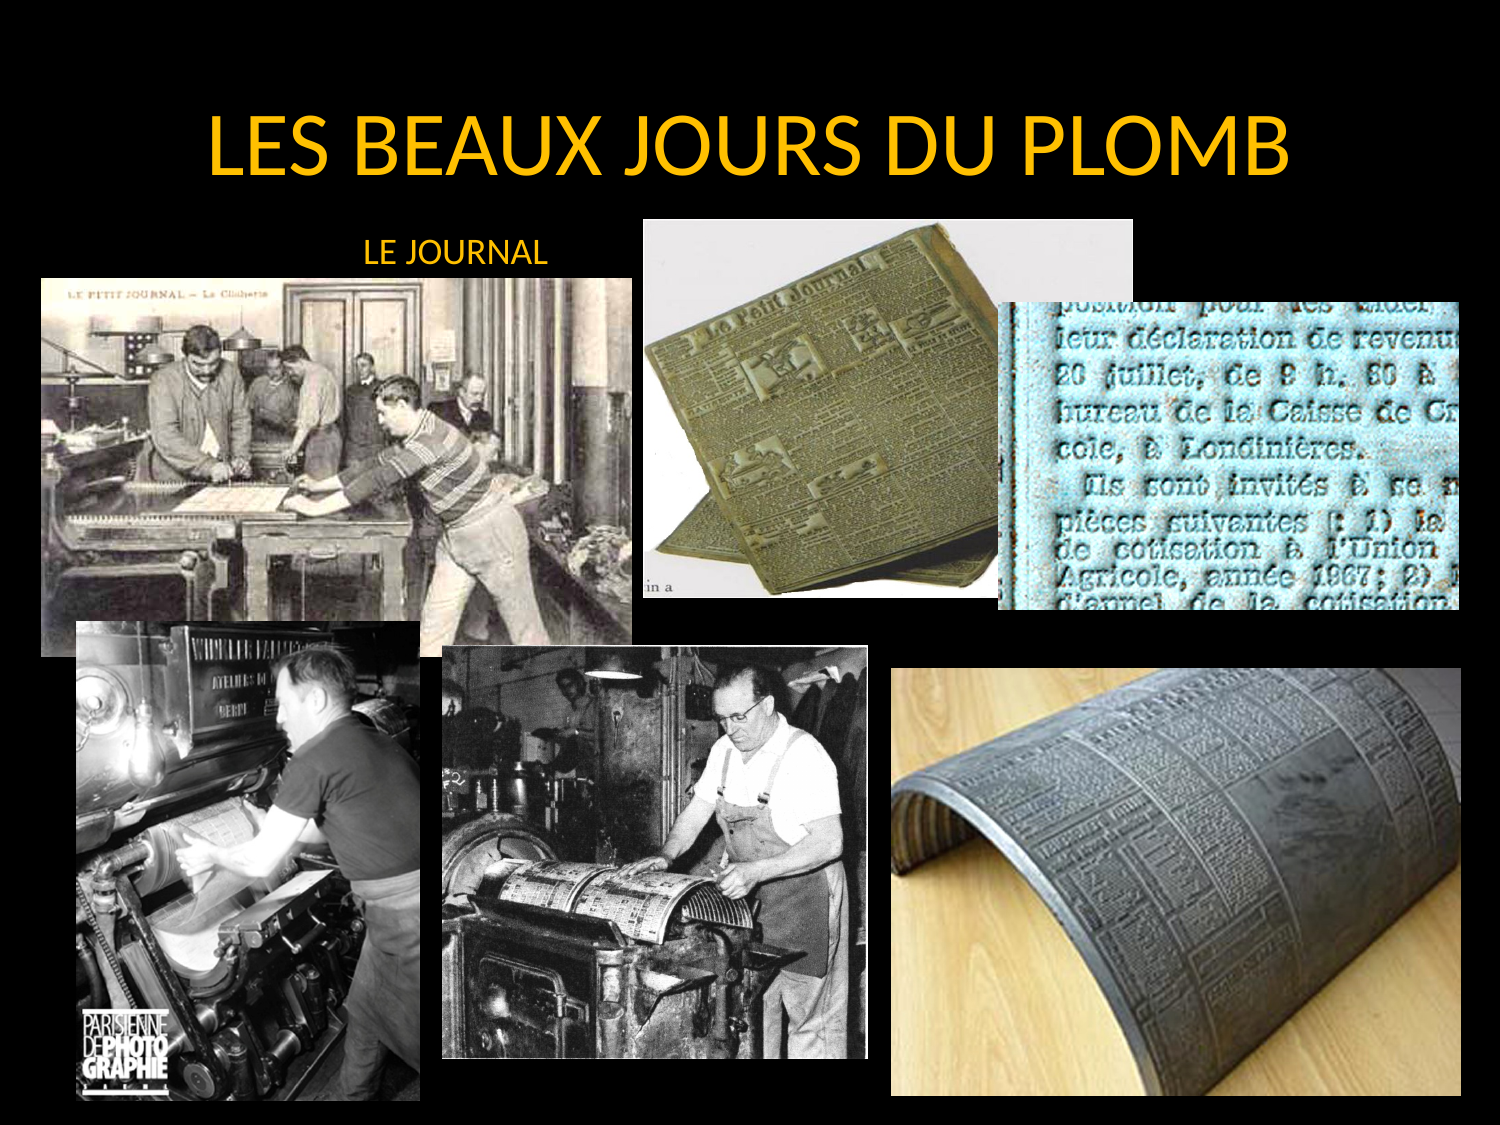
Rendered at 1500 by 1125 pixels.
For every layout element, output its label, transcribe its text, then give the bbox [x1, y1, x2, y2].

picture [442, 644, 868, 1059]
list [41, 278, 633, 658]
text_box LE JOURNAL [348, 219, 609, 277]
picture [891, 668, 1462, 1096]
picture [643, 219, 1459, 611]
picture [76, 621, 420, 1101]
title LES BEAUX JOURS DU PLOMB [75, 45, 1425, 233]
